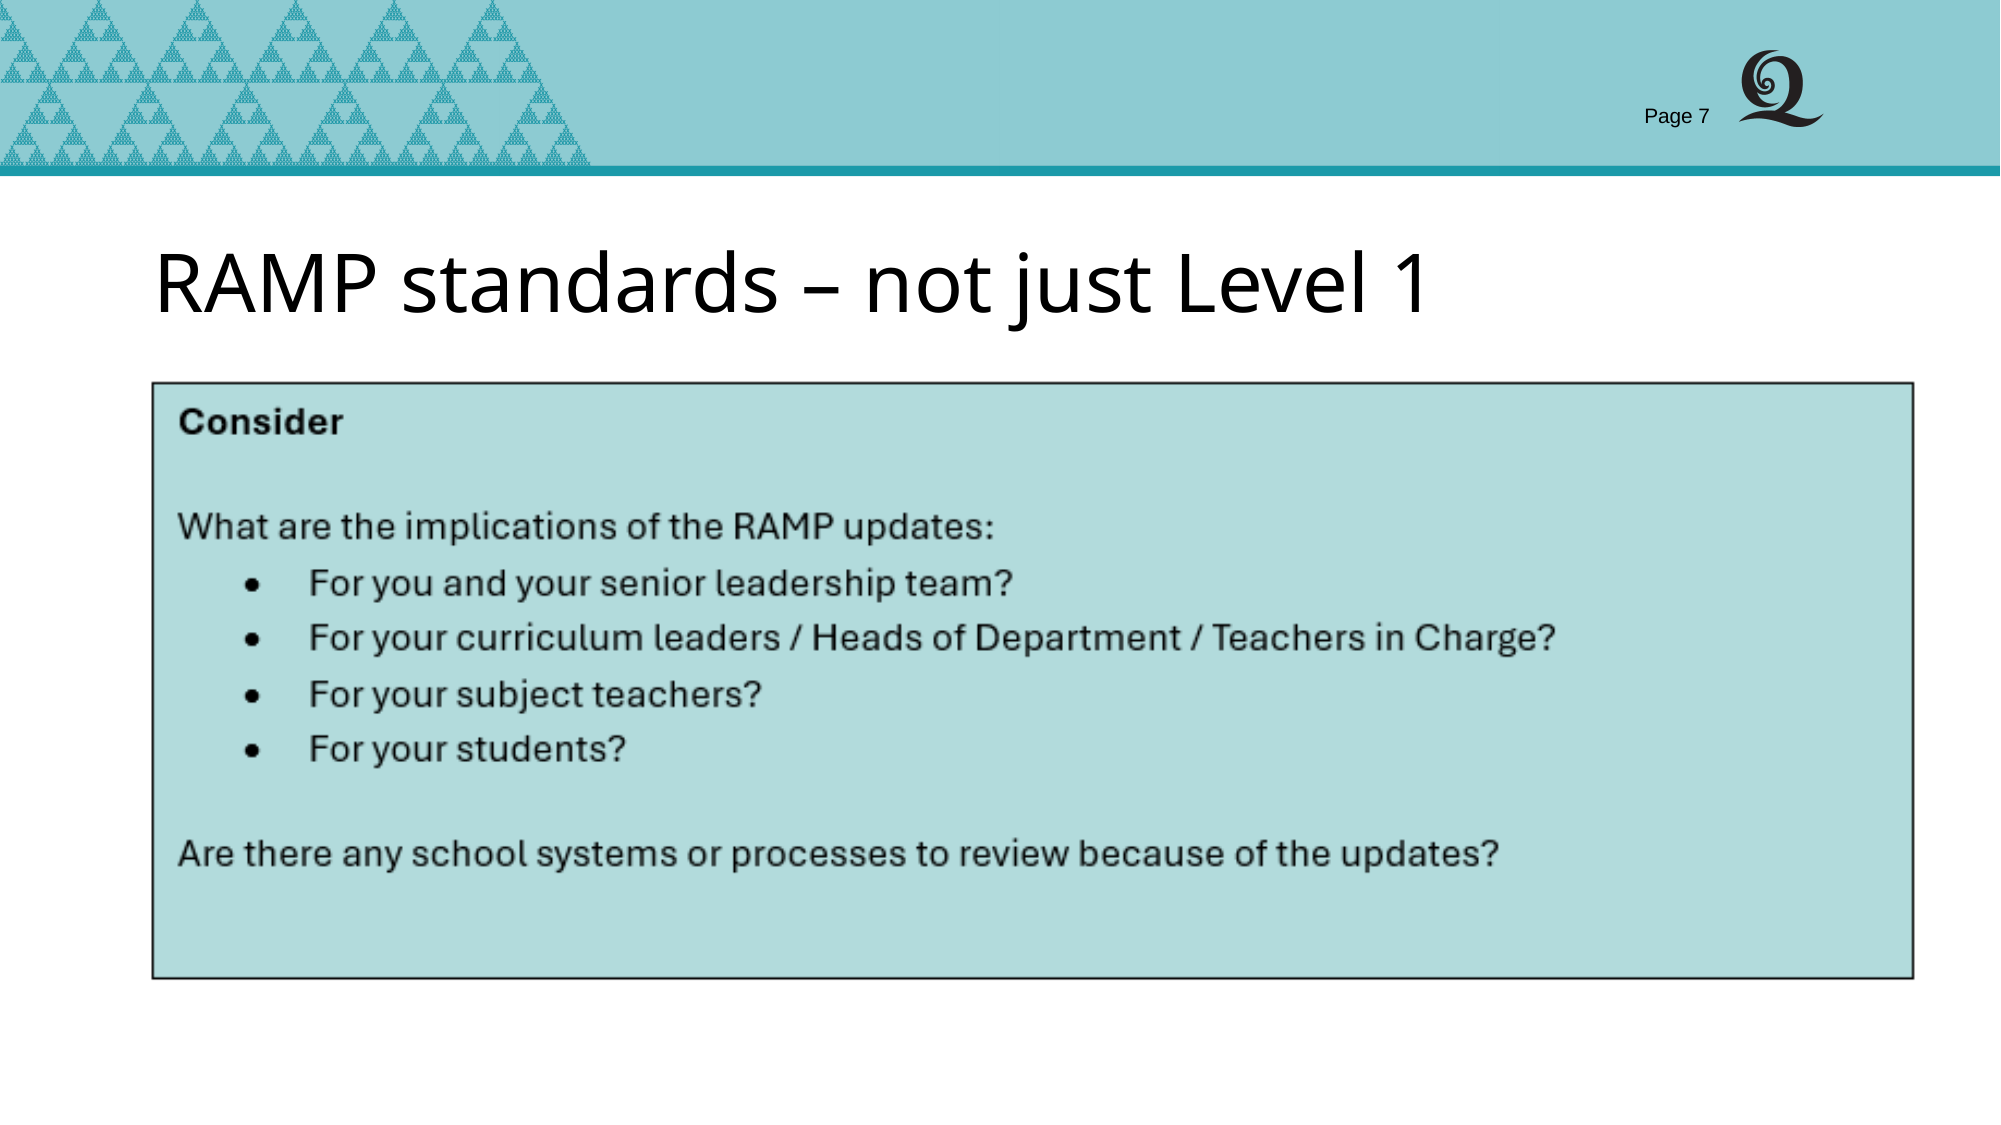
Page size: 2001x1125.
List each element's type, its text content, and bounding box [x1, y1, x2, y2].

title RAMP standards – not just Level 1 [153, 242, 1847, 363]
picture [137, 363, 1930, 991]
picture [0, 0, 2000, 202]
slide_number Page 7 [1274, 96, 1725, 133]
